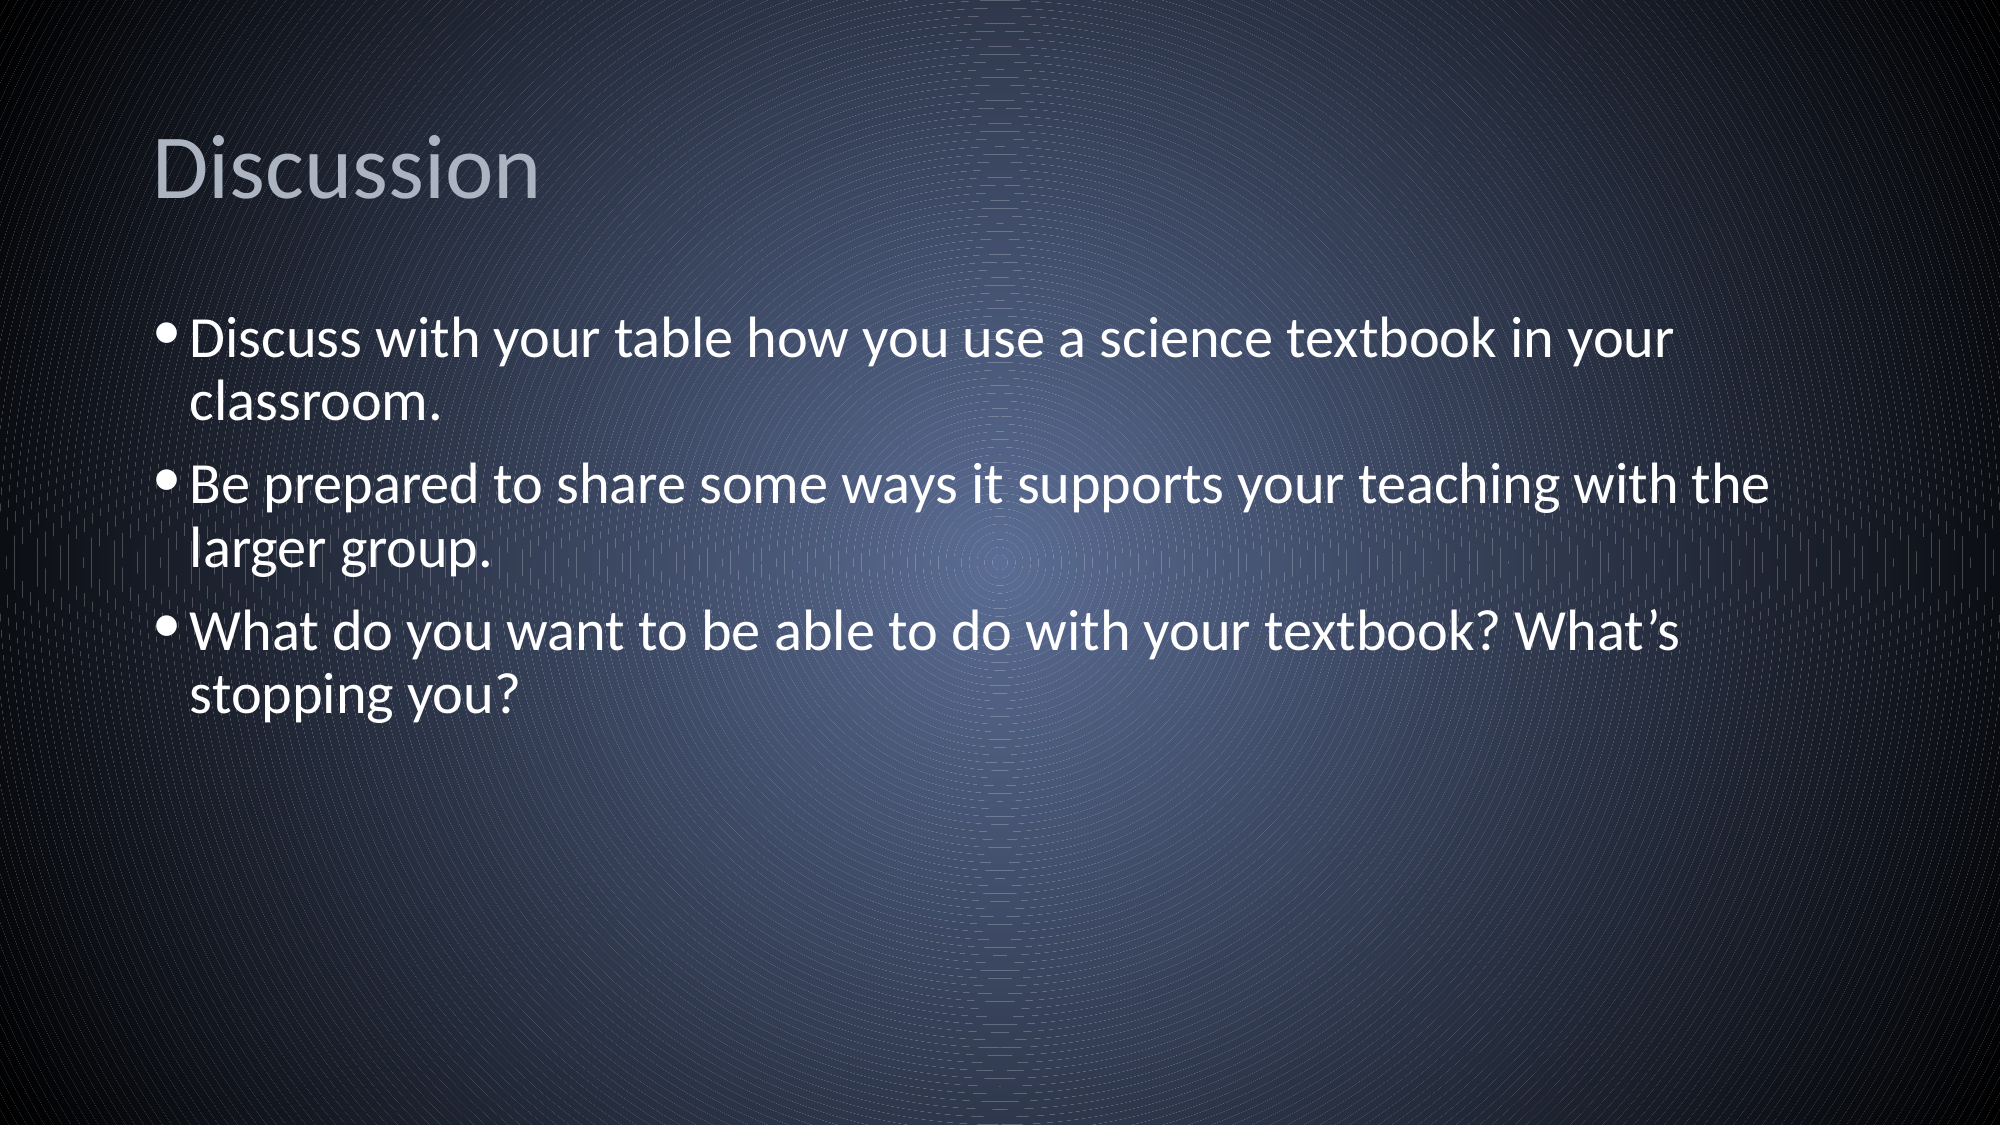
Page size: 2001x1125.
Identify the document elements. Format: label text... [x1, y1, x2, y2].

list Discuss with your table how you use a science textbook in your classroom. Be prepared to share some ways it supports your teaching with the larger group. What do you want to be able to do with your textbook? What’s stopping you? [137, 299, 1863, 1014]
title Discussion [137, 59, 1863, 278]
